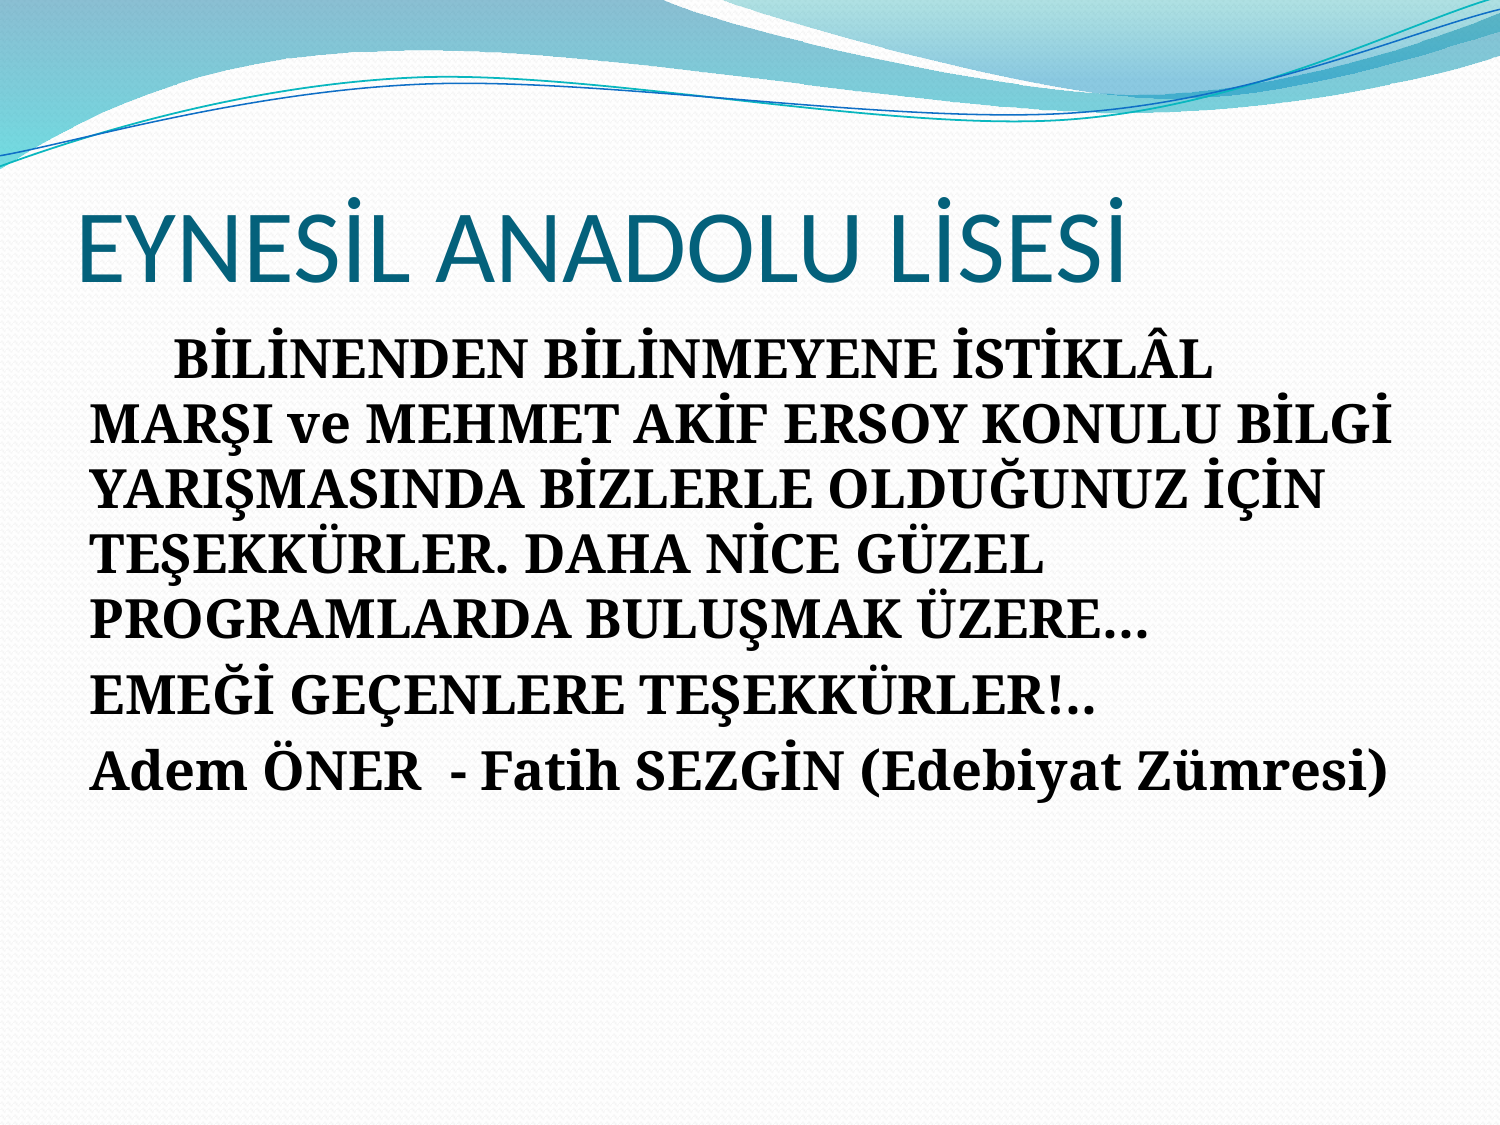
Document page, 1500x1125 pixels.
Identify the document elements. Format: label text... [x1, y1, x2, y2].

title EYNESİL ANADOLU LİSESİ [75, 115, 1425, 303]
list BİLİNENDEN BİLİNMEYENE İSTİKLÂL MARŞI ve MEHMET AKİF ERSOY KONULU BİLGİ YARIŞMASINDA BİZLERLE OLDUĞUNUZ İÇİN TEŞEKKÜRLER. DAHA NİCE GÜZEL PROGRAMLARDA BULUŞMAK ÜZERE... EMEĞİ GEÇENLERE TEŞEKKÜRLER!.. Adem ÖNER - Fatih SEZGİN (Edebiyat Zümresi) [75, 317, 1425, 835]
